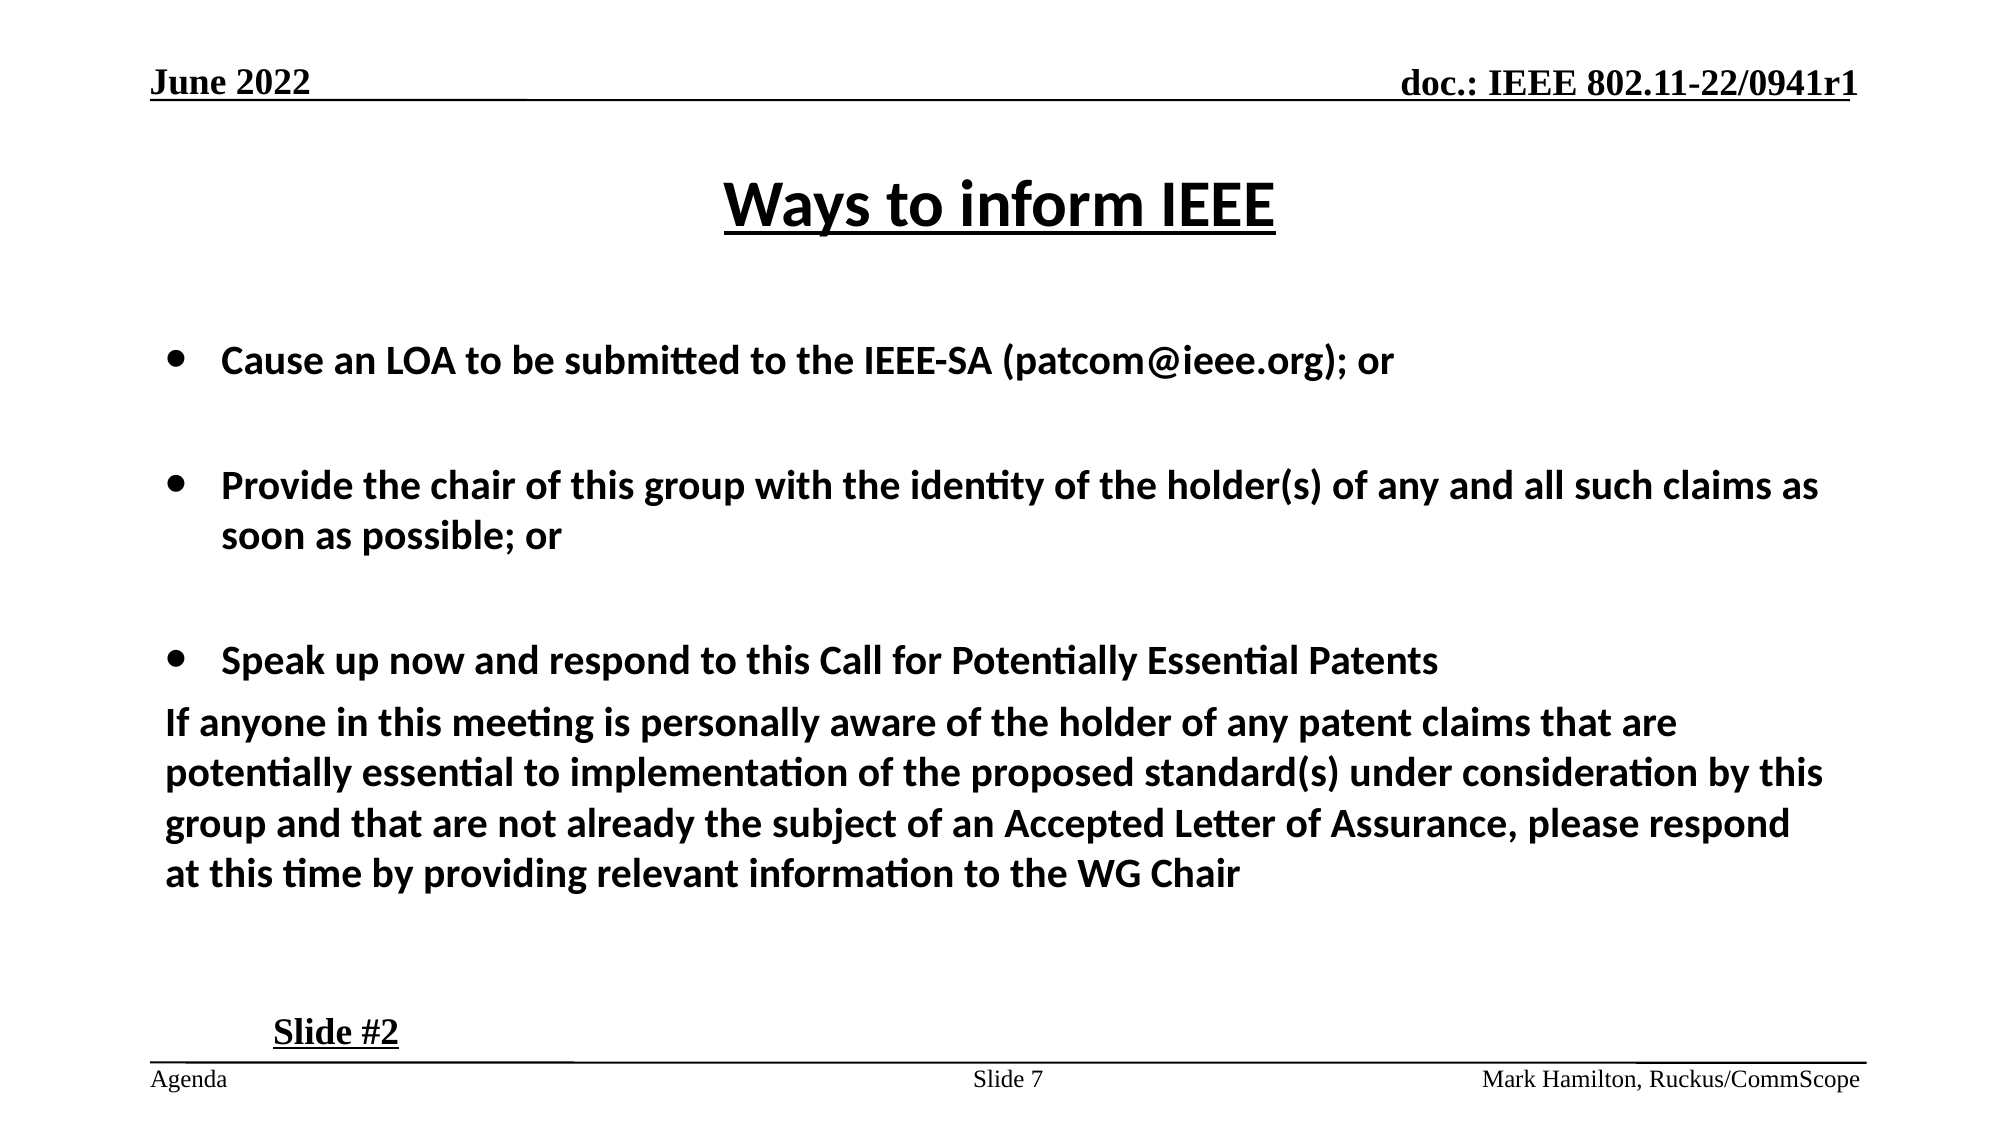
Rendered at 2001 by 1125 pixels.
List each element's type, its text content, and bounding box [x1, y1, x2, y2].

title Ways to inform IEEE [149, 112, 1850, 288]
slide_number Slide 7 [950, 1061, 1067, 1123]
list Cause an LOA to be submitted to the IEEE-SA (patcom@ieee.org); or Provide the chair of this group with the identity of the holder(s) of any and all such claims as soon as possible; or Speak up now and respond to this Call for Potentially Essential Patents If anyone in this meeting is personally aware of the holder of any patent claims that are potentially essential to implementation of the proposed standard(s) under consideration by this group and that are not already the subject of an Accepted Letter of Assurance, please respond at this time by providing relevant information to the WG Chair [149, 324, 1850, 1000]
text_box Slide #2 [258, 999, 415, 1060]
